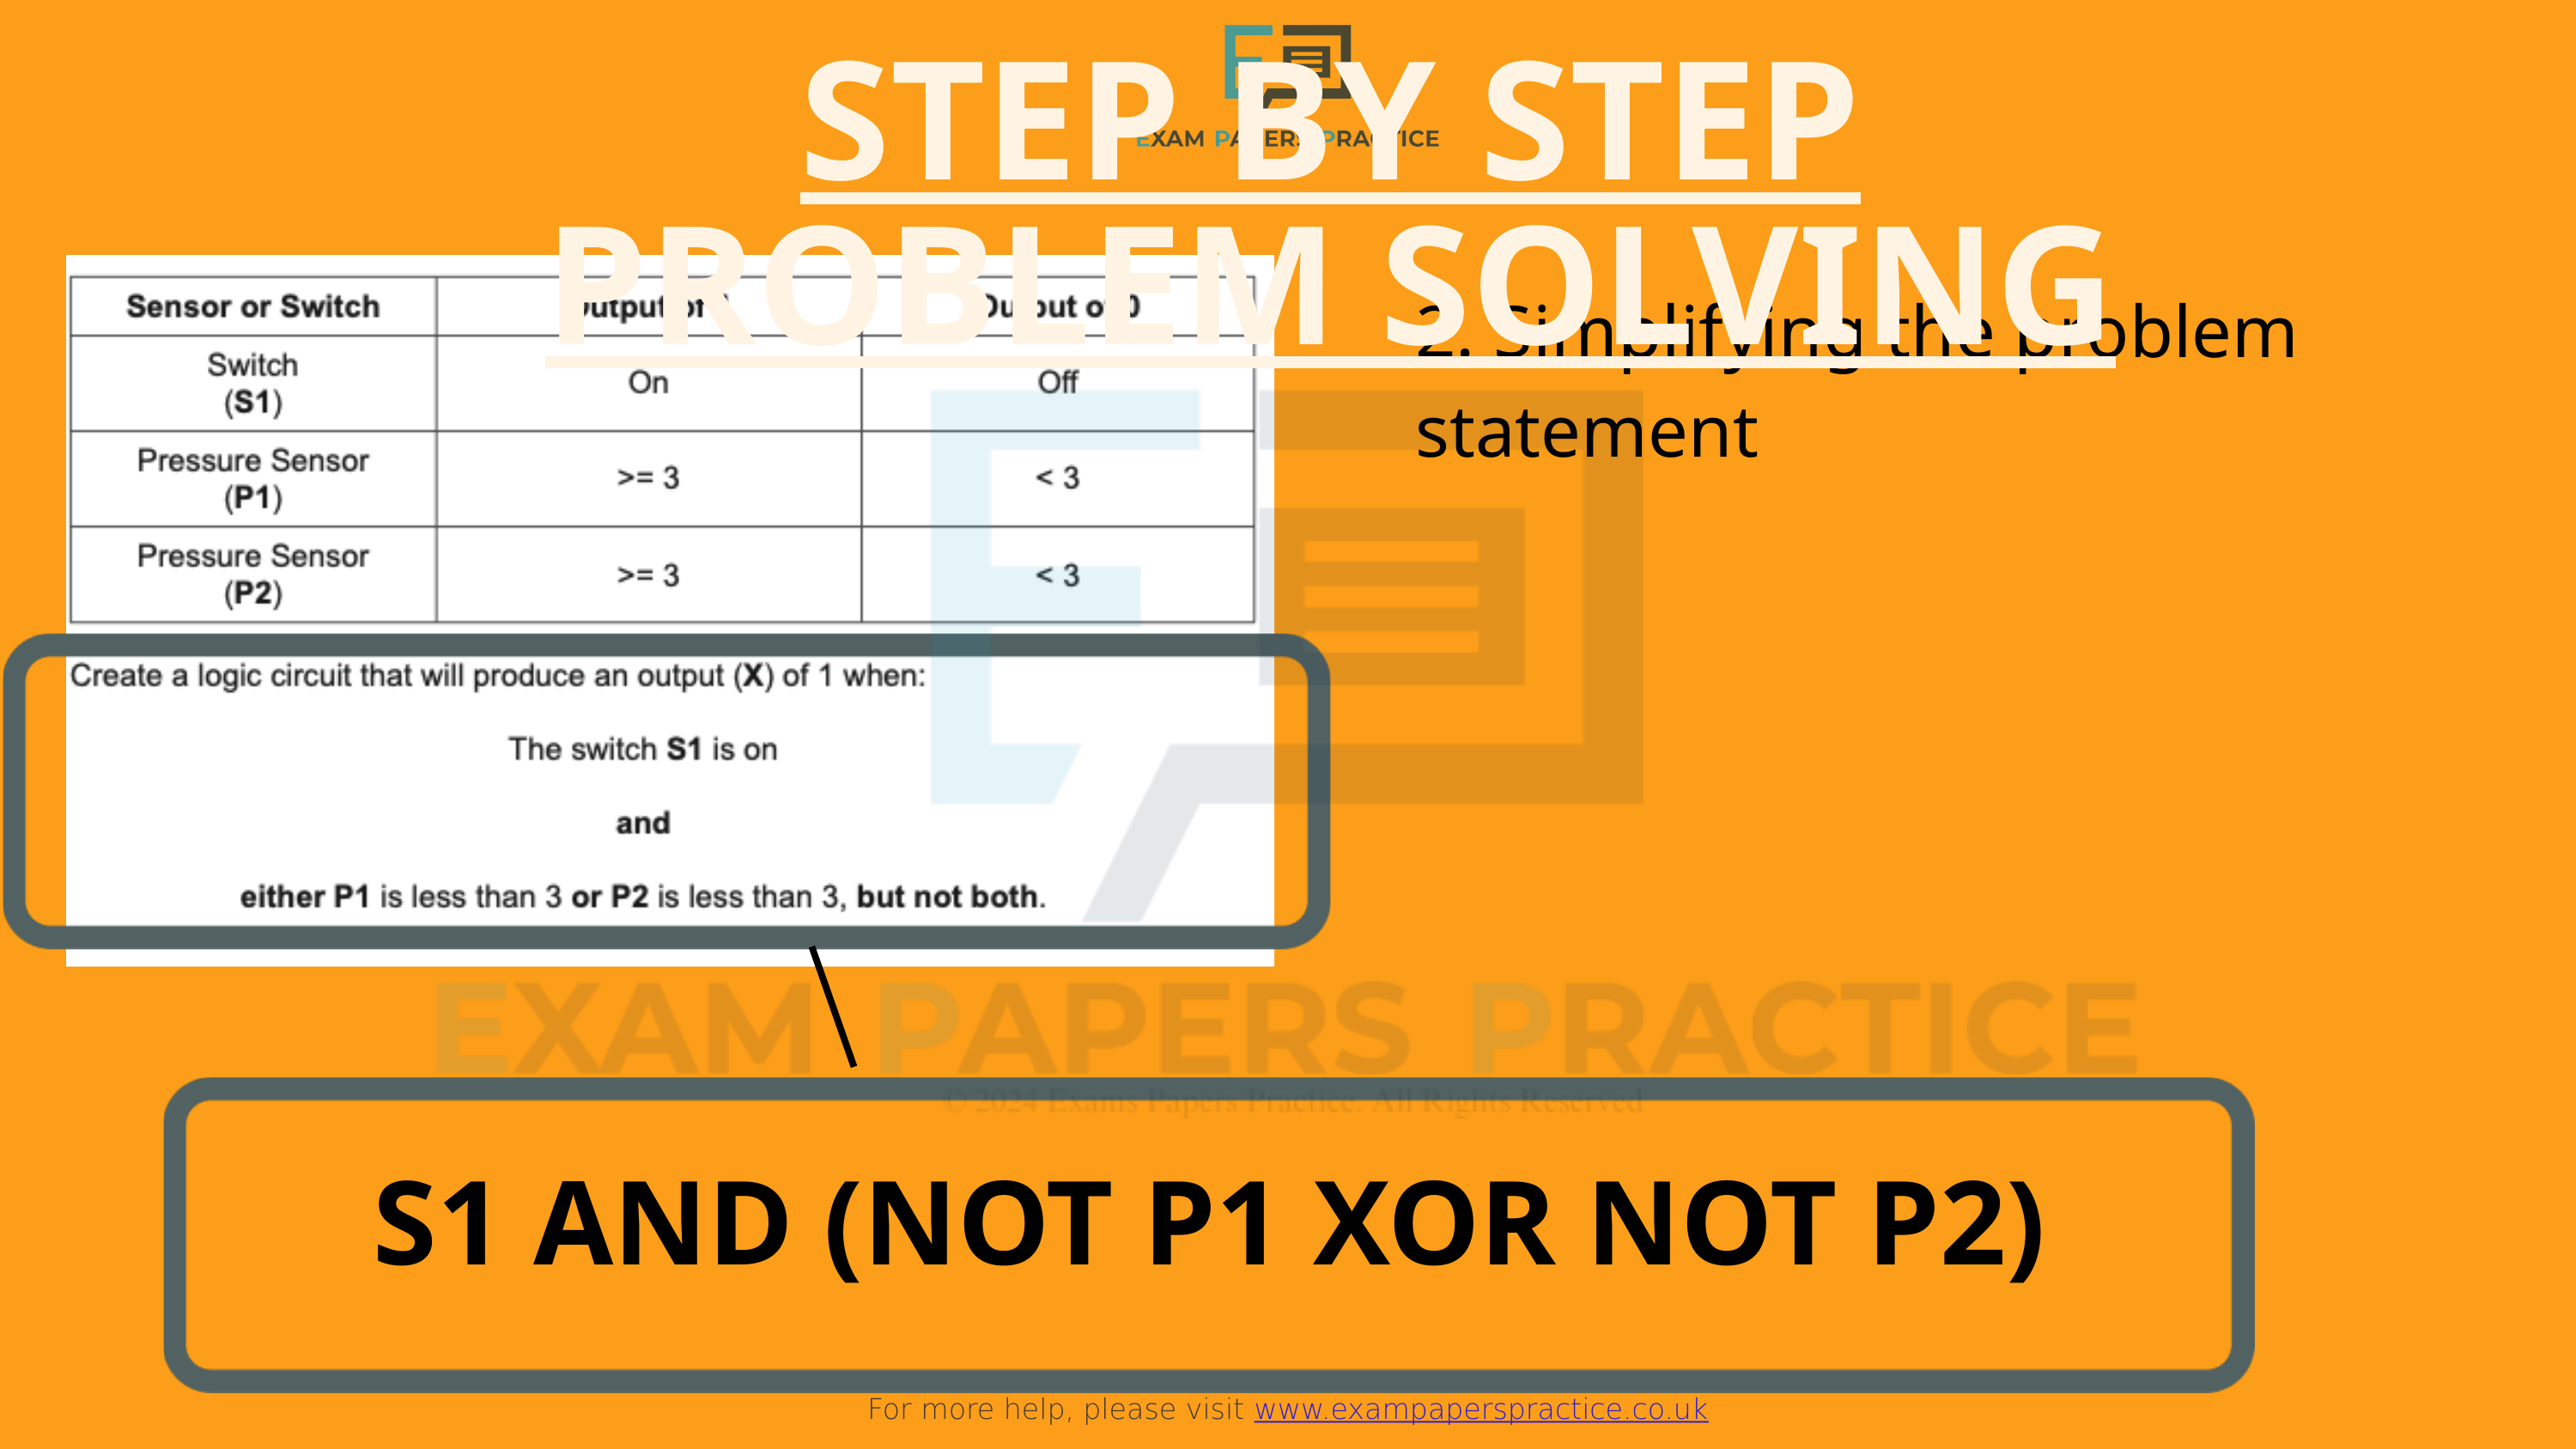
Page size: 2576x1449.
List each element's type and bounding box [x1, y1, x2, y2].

text_box [3, 25, 2414, 1424]
